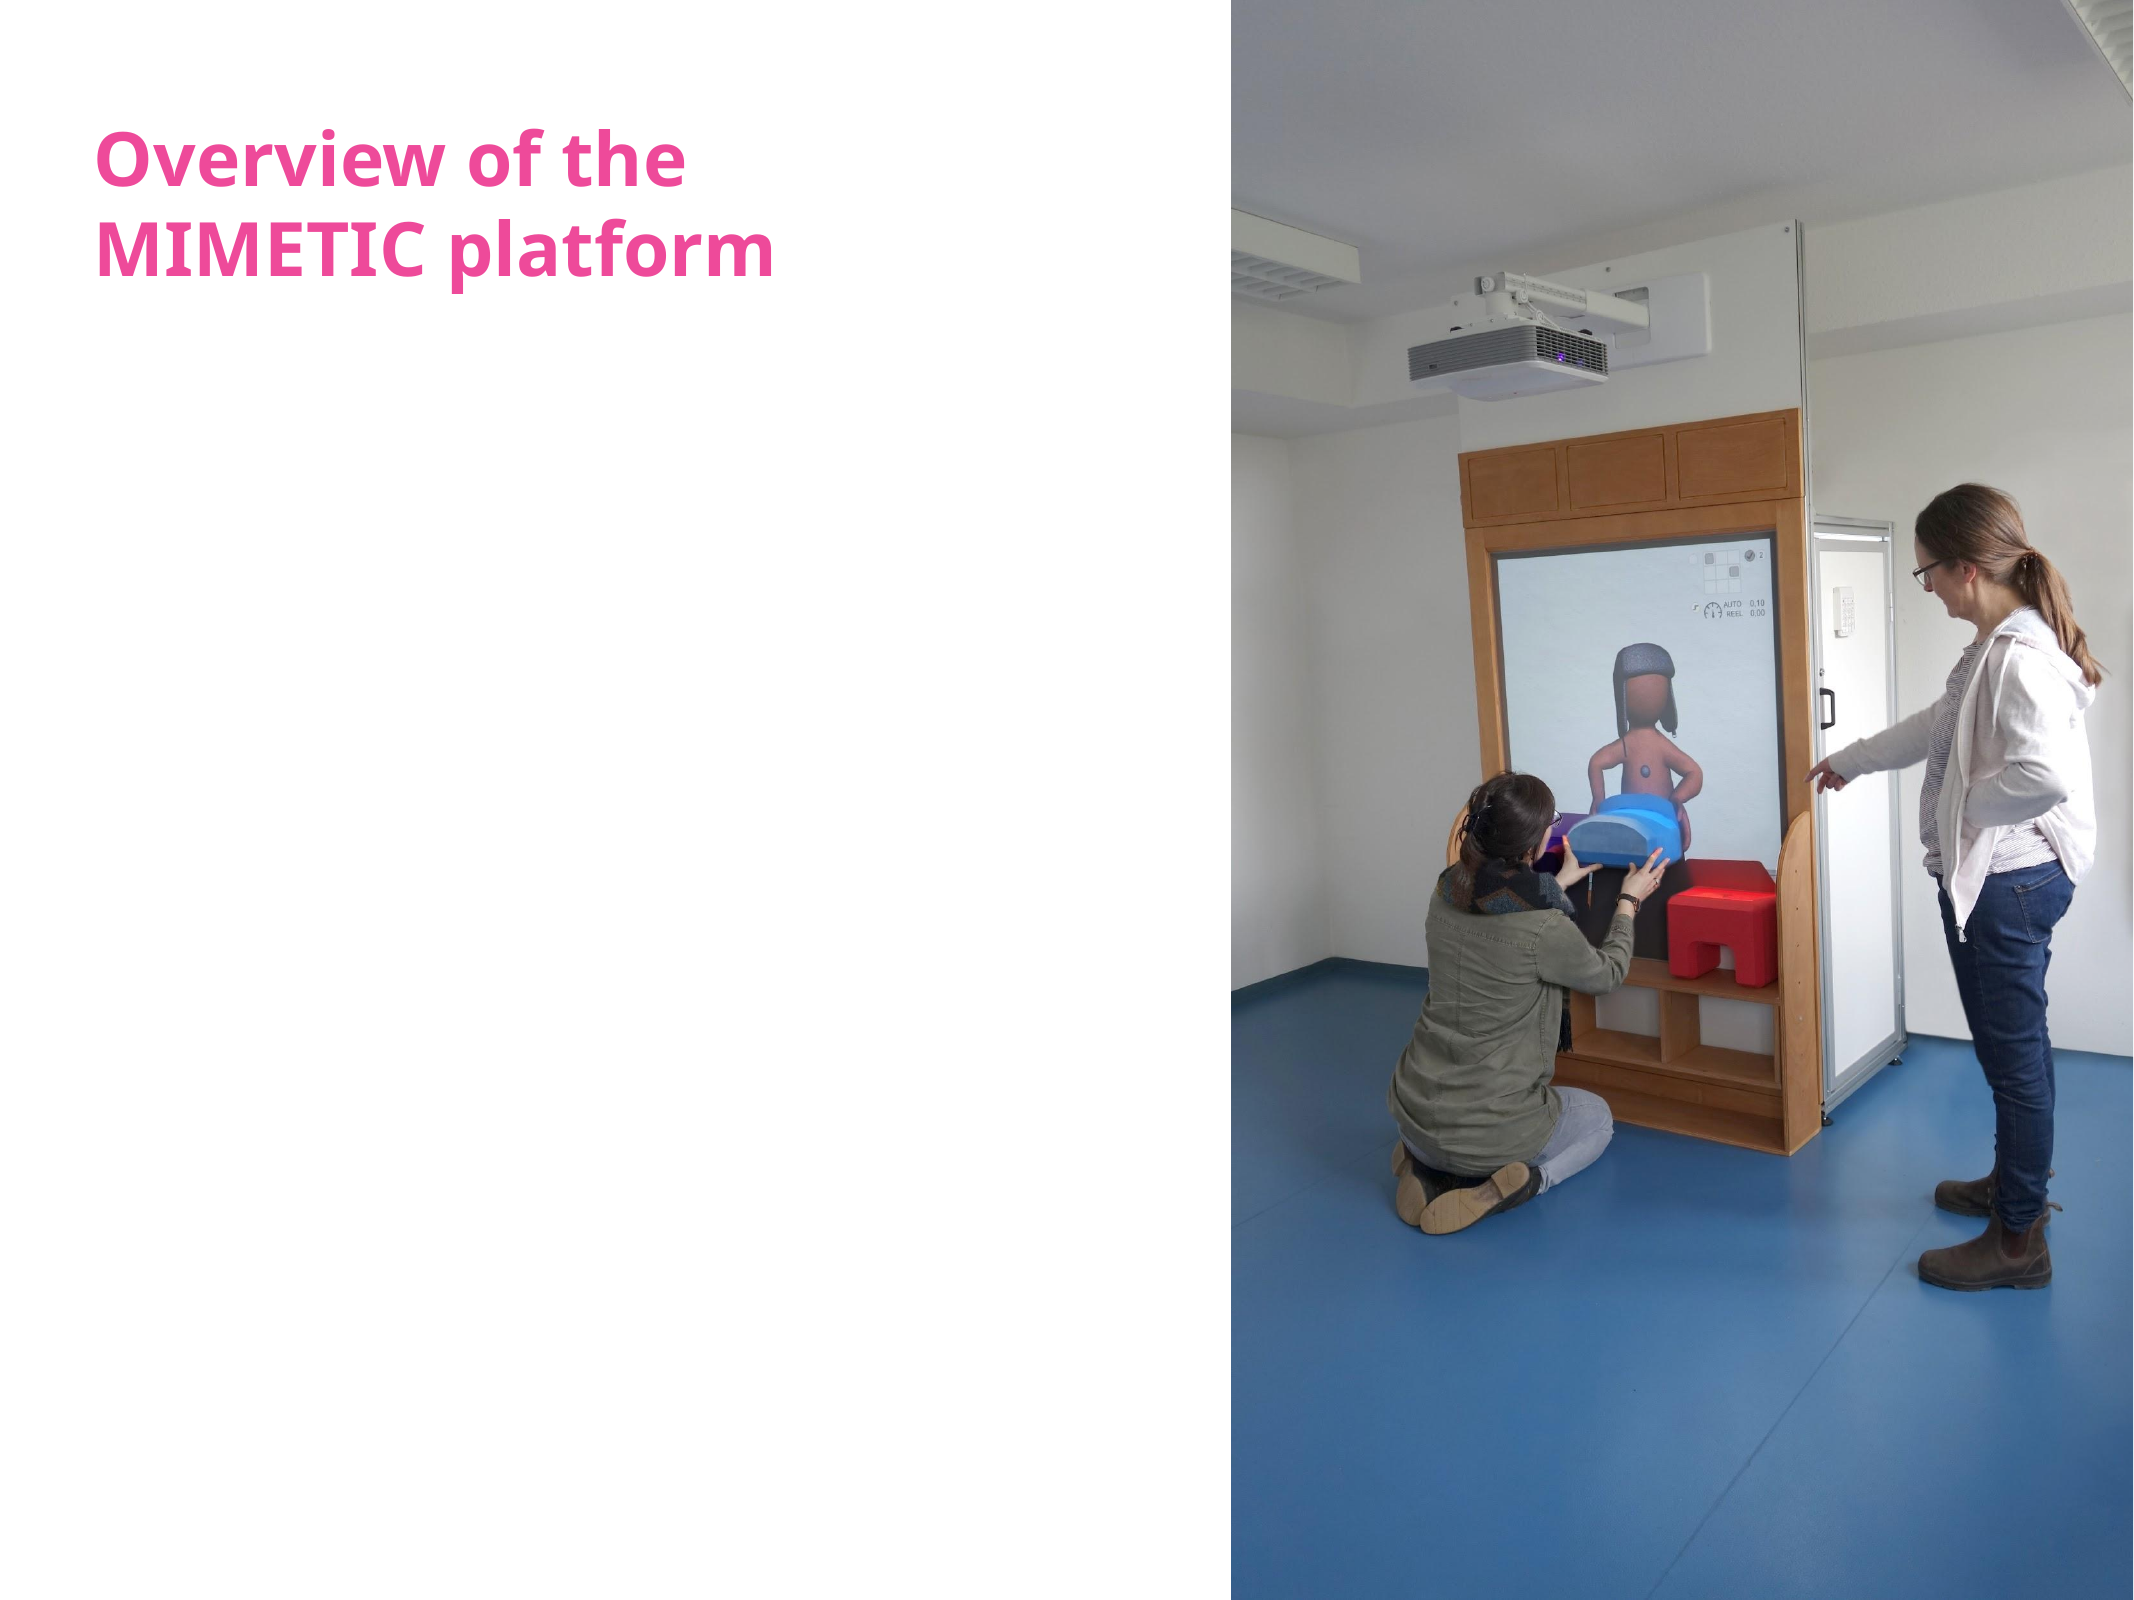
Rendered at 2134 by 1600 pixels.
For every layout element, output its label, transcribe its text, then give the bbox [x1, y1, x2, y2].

title Overview of the MIMETIC platform [72, 90, 1226, 269]
picture [1231, 0, 2134, 1600]
